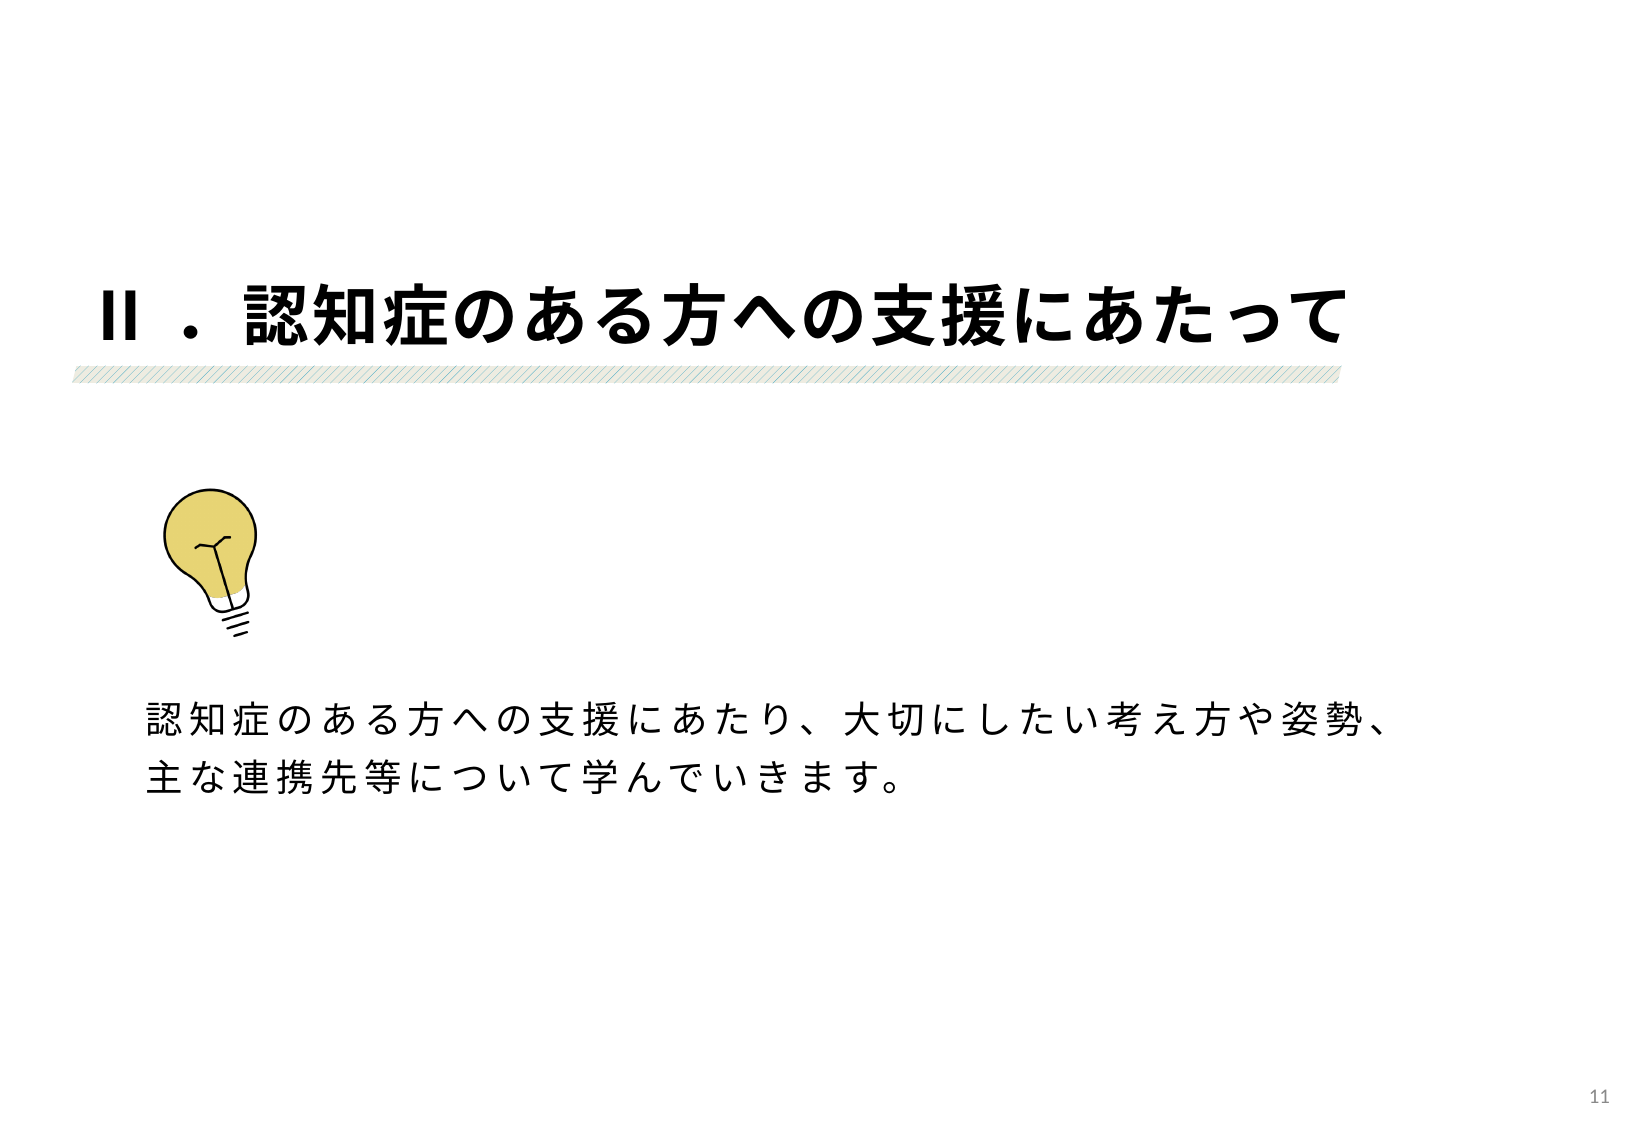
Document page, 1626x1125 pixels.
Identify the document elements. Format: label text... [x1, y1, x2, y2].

text_box [70, 364, 1344, 385]
text_box 認知症のある方への支援にあたり、大切にしたい考え方や姿勢、 主な連携先等について学んでいきます。 [130, 689, 1563, 807]
picture [34, 385, 403, 747]
slide_number 10 [1562, 1065, 1625, 1125]
text_box Ⅱ．認知症のある方への支援にあたって [72, 266, 1575, 362]
